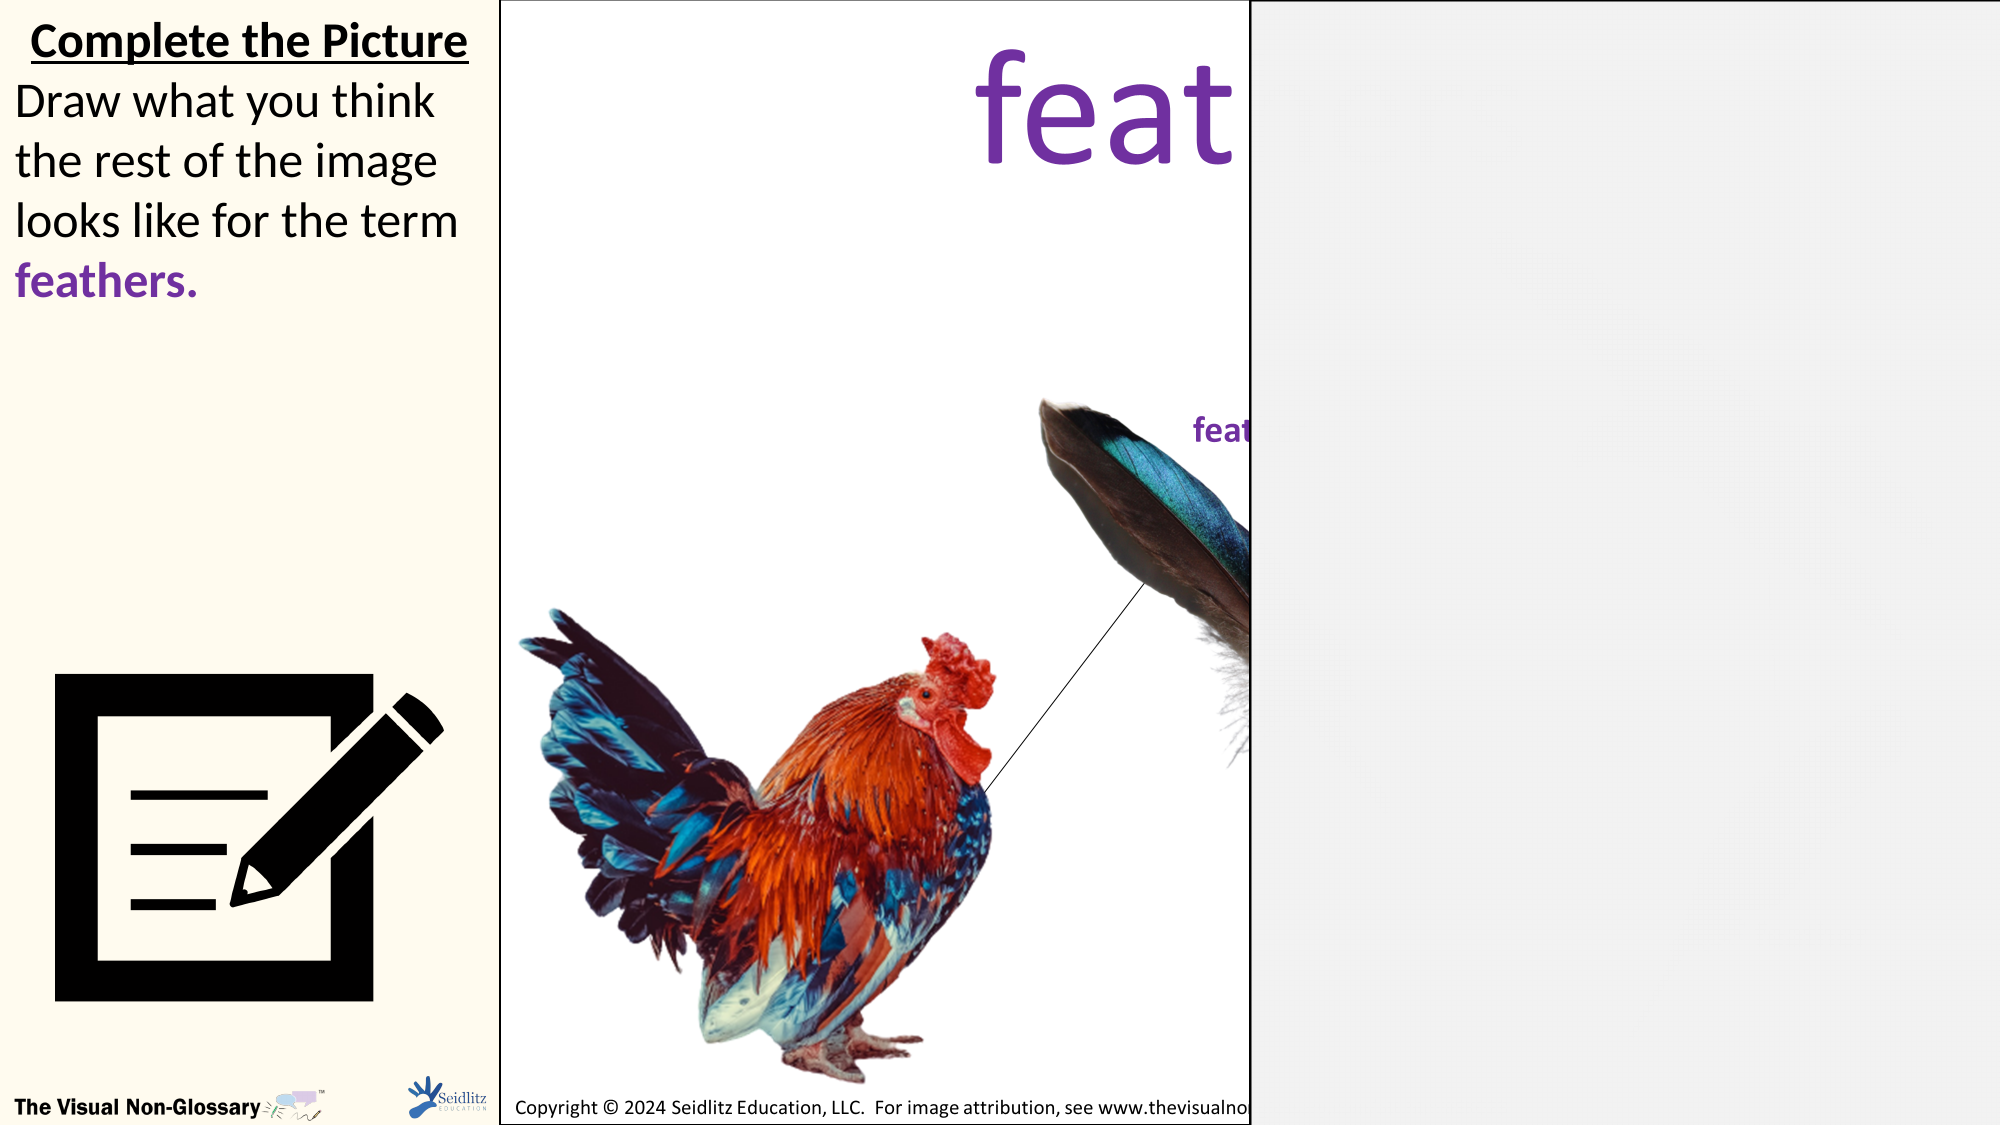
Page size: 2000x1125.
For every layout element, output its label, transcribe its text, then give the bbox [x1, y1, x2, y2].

text_box Draw what you think the rest of the image looks like for the term feathers. [0, 59, 494, 315]
picture [403, 1073, 495, 1125]
text_box Complete the Picture [15, 0, 484, 59]
picture [55, 643, 445, 1033]
picture [499, 0, 2000, 1125]
picture [0, 1084, 328, 1125]
